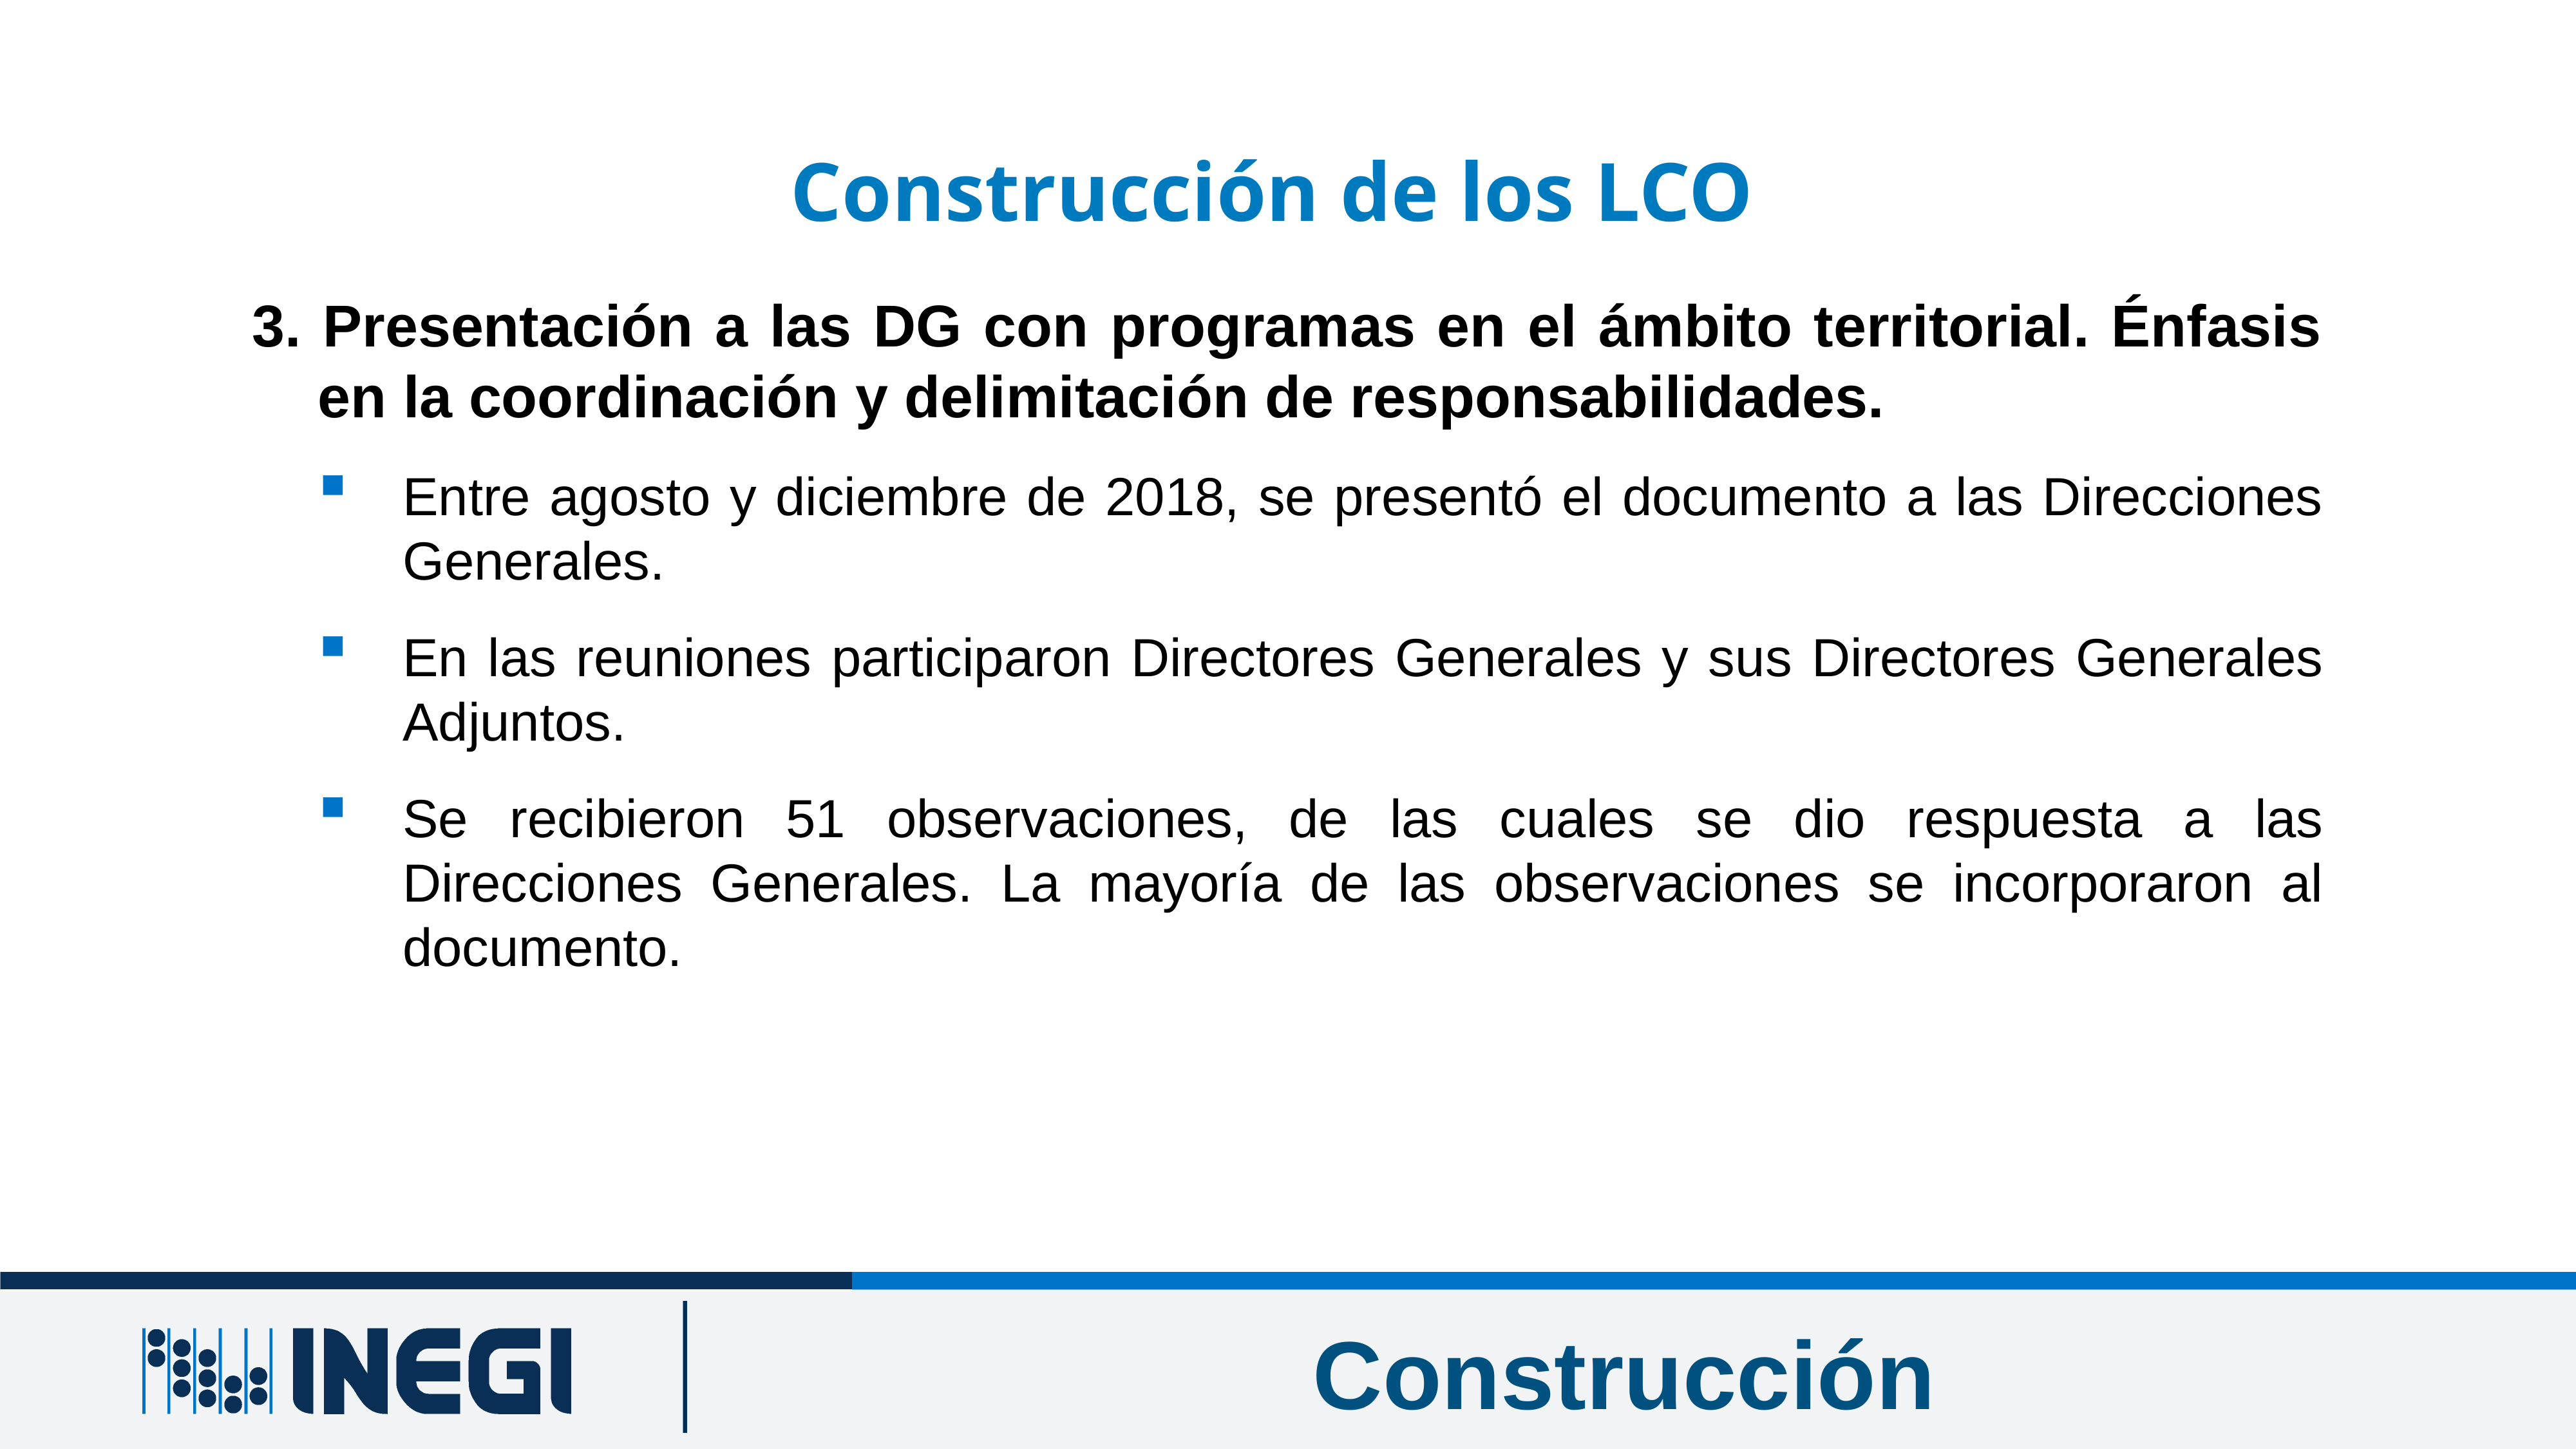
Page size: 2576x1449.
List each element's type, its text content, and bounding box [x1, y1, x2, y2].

text_box 3. Presentación a las DG con programas en el ámbito territorial. Énfasis en la coordinación y delimitación de responsabilidades. Entre agosto y diciembre de 2018, se presentó el documento a las Direcciones Generales. En las reuniones participaron Directores Generales y sus Directores Generales Adjuntos. Se recibieron 51 observaciones, de las cuales se dio respuesta a las Direcciones Generales. La mayoría de las observaciones se incorporaron al documento. [242, 283, 2334, 987]
list Construcción [699, 1307, 2550, 1435]
picture [0, 0, 2576, 1449]
text_box Construcción de los LCO [677, 147, 1868, 244]
